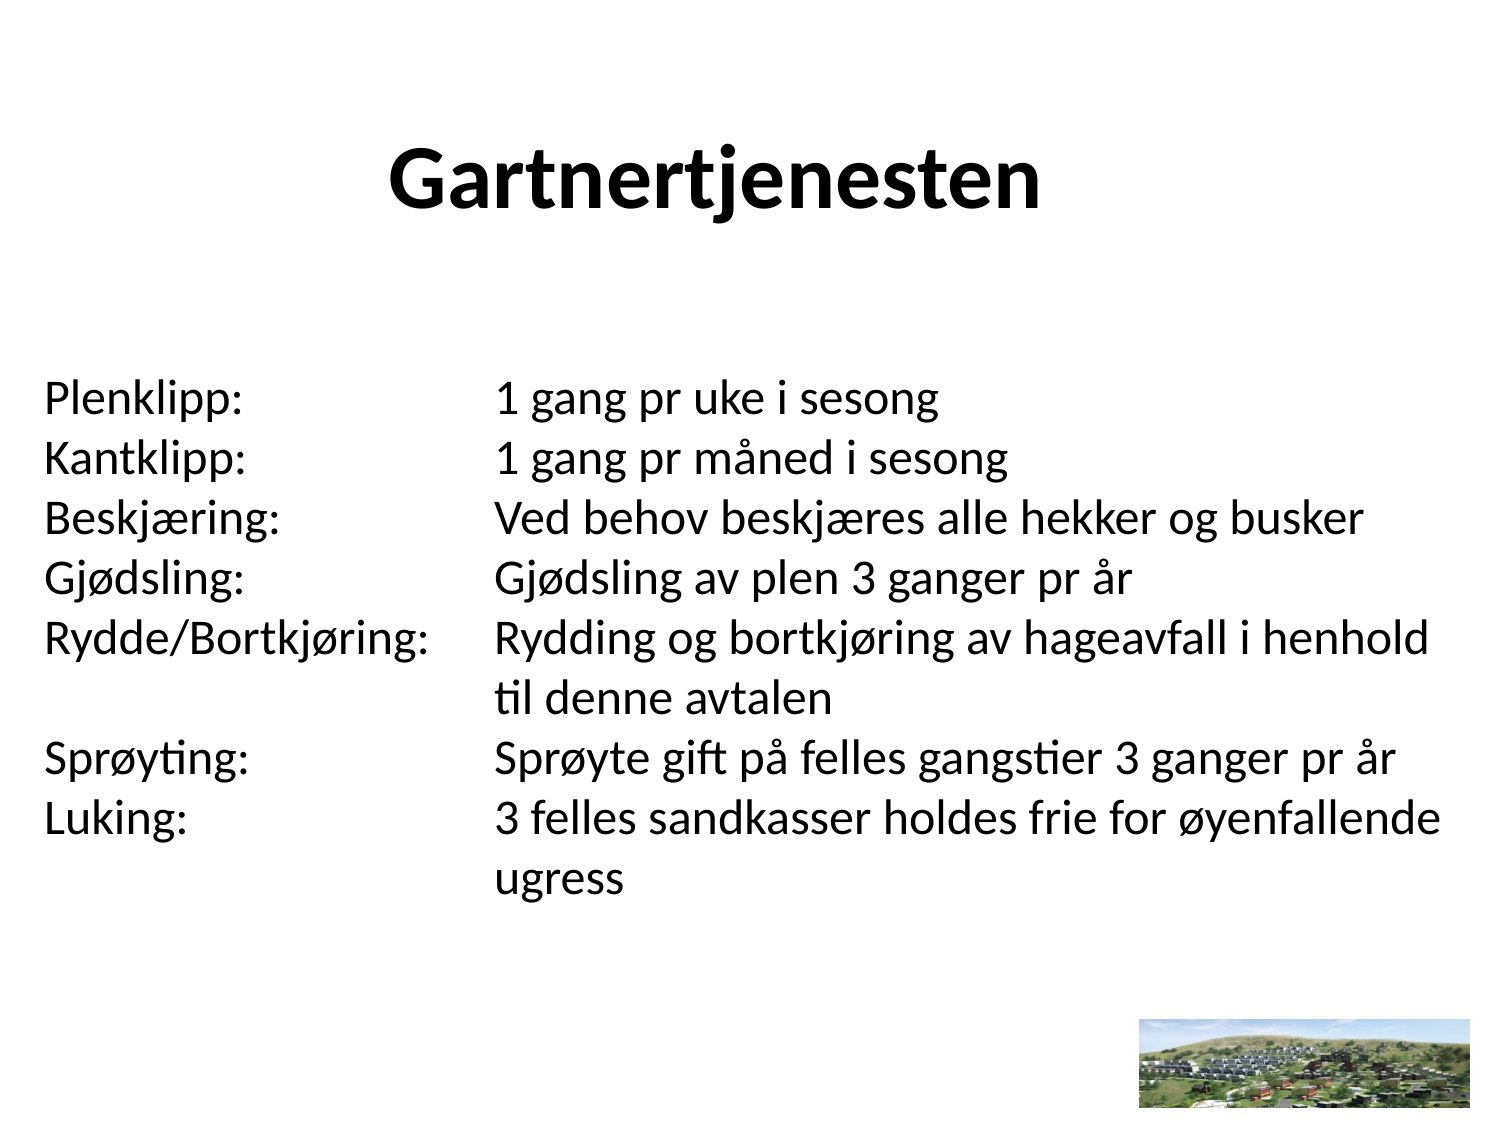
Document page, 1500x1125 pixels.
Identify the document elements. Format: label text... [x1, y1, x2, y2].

title Gartnertjenesten [41, 78, 1392, 266]
text_box Plenklipp: 1 gang pr uke i sesong Kantklipp: 1 gang pr måned i sesong Beskjæring: Ved behov beskjæres alle hekker og busker Gjødsling: Gjødsling av plen 3 ganger pr år Rydde/Bortkjøring: Rydding og bortkjøring av hageavfall i henhold til denne avtalen Sprøyting: Sprøyte gift på felles gangstier 3 ganger pr år Luking: 3 felles sandkasser holdes frie for øyenfallende ugress [29, 267, 1471, 972]
picture [1139, 1019, 1470, 1109]
